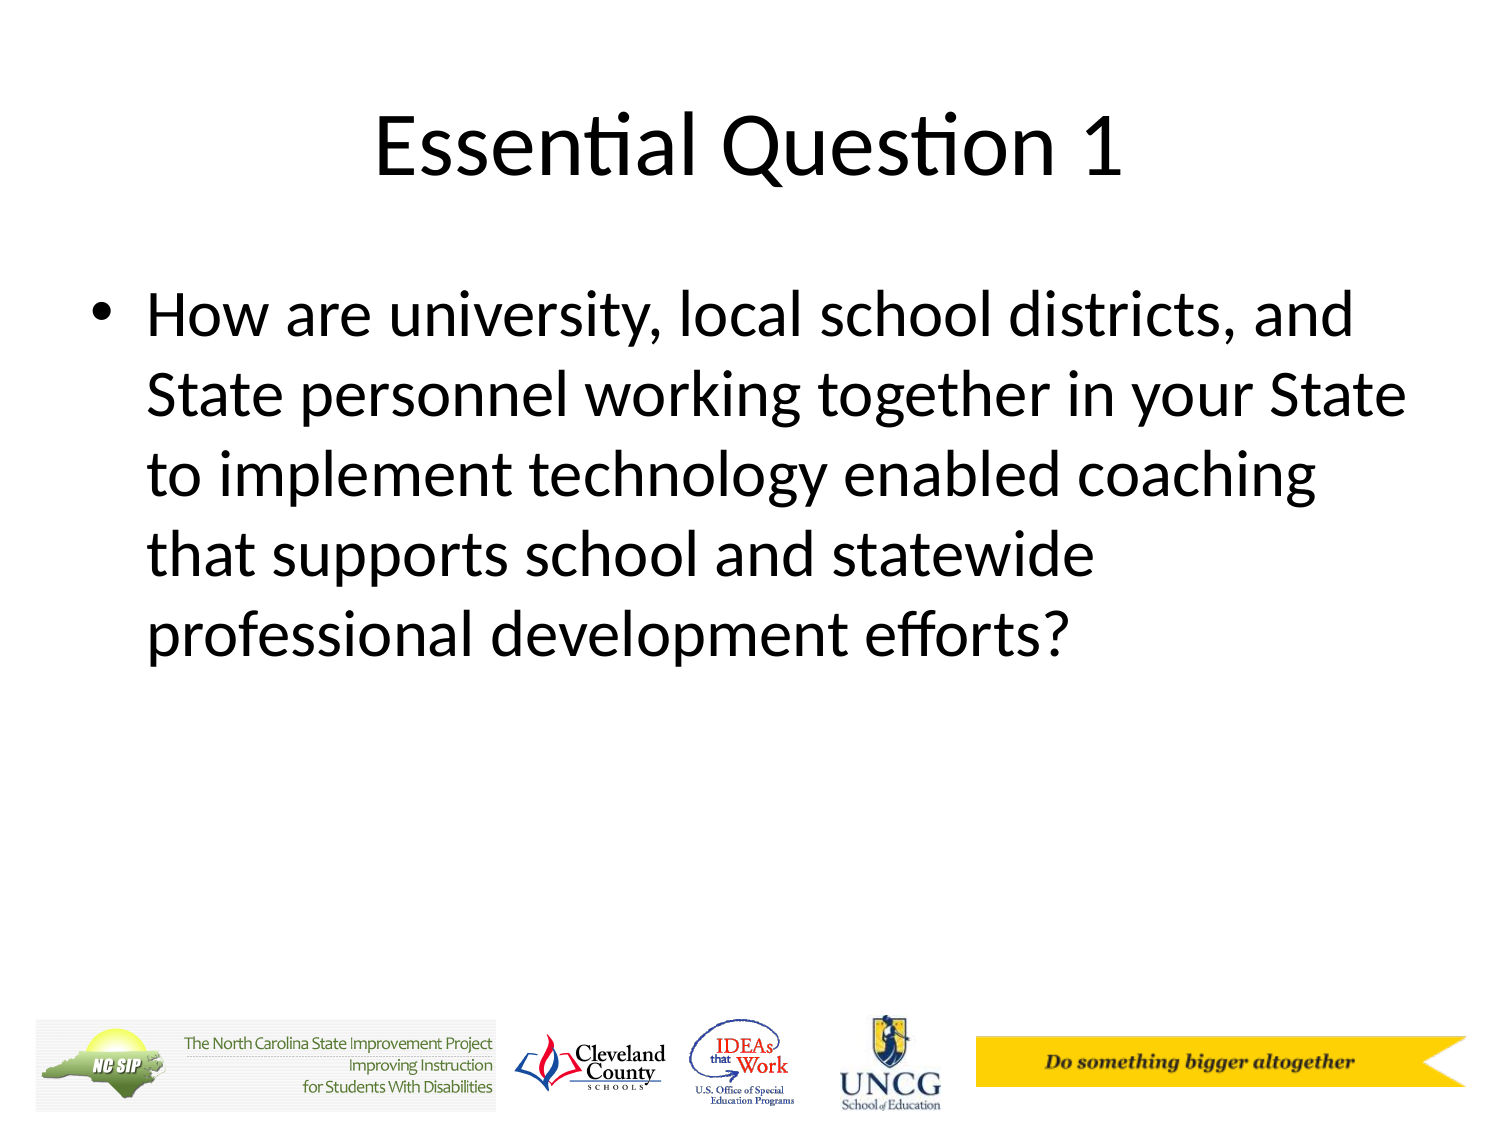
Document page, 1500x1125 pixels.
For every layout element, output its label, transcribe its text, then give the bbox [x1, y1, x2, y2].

picture [35, 1019, 496, 1112]
title Essential Question 1 [75, 45, 1425, 233]
picture [512, 1017, 671, 1121]
picture [689, 1019, 794, 1106]
picture [840, 1015, 941, 1111]
list How are university, local school districts, and State personnel working together in your State to implement technology enabled coaching that supports school and statewide professional development efforts? [75, 262, 1425, 1005]
